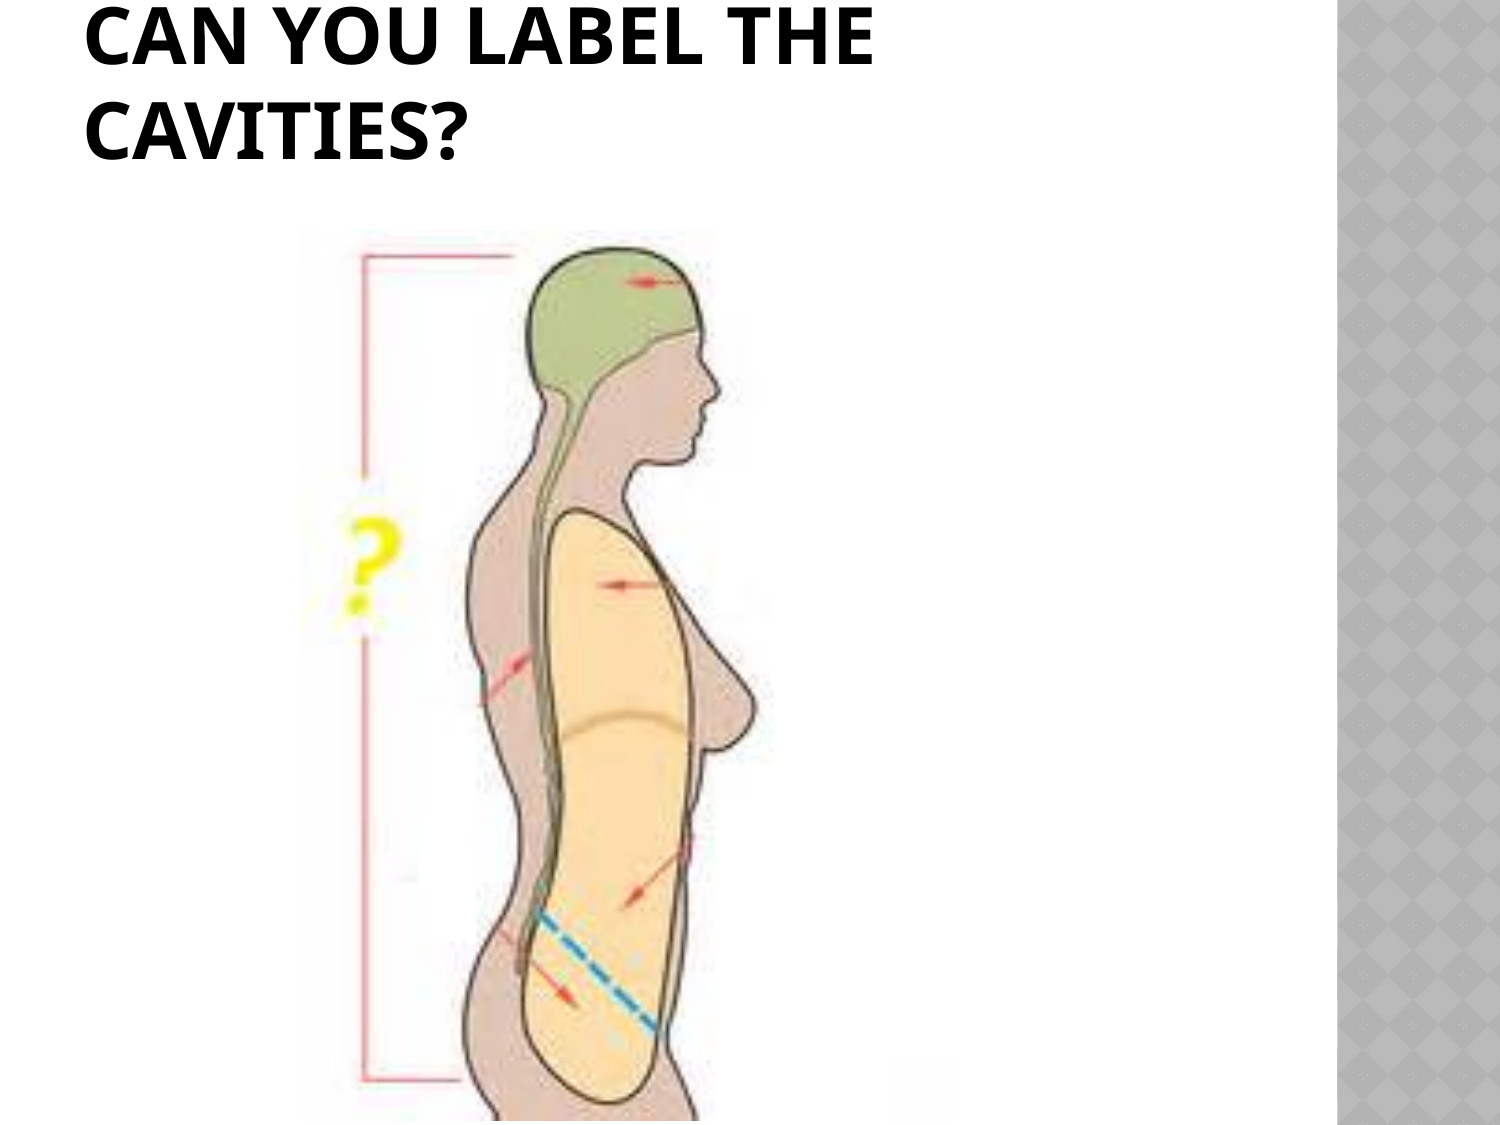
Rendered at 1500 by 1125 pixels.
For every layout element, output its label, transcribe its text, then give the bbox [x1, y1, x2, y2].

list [299, 230, 1038, 1121]
title Can you label the cavities? [75, 24, 1263, 175]
